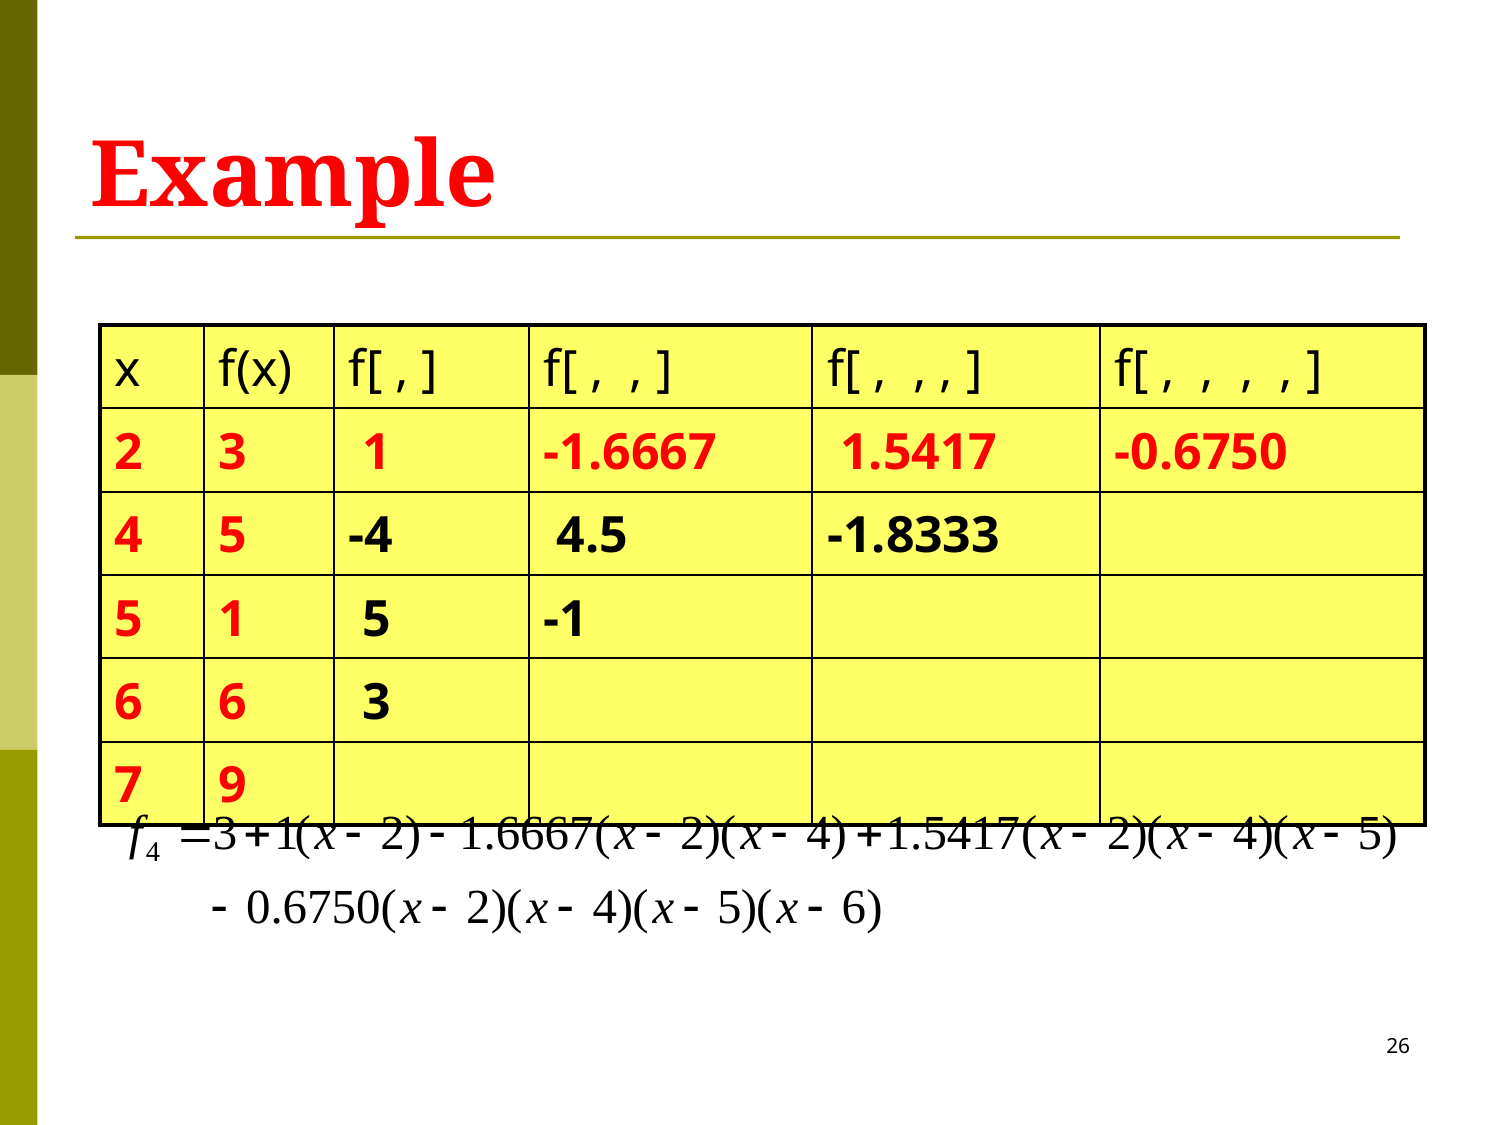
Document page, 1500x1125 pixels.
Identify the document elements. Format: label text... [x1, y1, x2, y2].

table_header f[ , ] [335, 327, 528, 407]
table_cell -1 [530, 576, 811, 657]
table_cell 1 [335, 409, 528, 491]
table_cell -0.6750 [1101, 409, 1423, 491]
table_cell 1 [205, 576, 333, 657]
table_cell [1101, 493, 1423, 574]
table_header x [102, 327, 203, 407]
table_cell [1101, 743, 1423, 823]
table_cell 6 [205, 659, 333, 741]
table_cell [530, 659, 811, 741]
table_cell [1101, 659, 1423, 741]
table_cell 3 [335, 659, 528, 741]
table_cell [813, 659, 1099, 741]
table_cell 4.5 [530, 493, 811, 574]
table_cell [335, 743, 528, 798]
table_cell -4 [335, 493, 528, 574]
table_cell 5 [335, 576, 528, 657]
table_cell 3 [205, 409, 333, 491]
table_cell 2 [102, 409, 203, 491]
table_cell 9 [205, 743, 333, 798]
slide_number 26 [1074, 1024, 1426, 1101]
table_cell -1.8333 [813, 493, 1099, 574]
table_cell 5 [205, 493, 333, 574]
table_cell 6 [102, 659, 203, 741]
table_header f[ , , ] [530, 327, 811, 407]
table_header f(x) [205, 327, 333, 407]
table_header f[ , , , ] [813, 327, 1099, 407]
table_cell [813, 743, 1099, 798]
table_cell [813, 576, 1099, 657]
table_header f[ , , , , ] [1101, 327, 1423, 407]
title Example [75, 45, 1425, 233]
table_cell 1.5417 [813, 409, 1099, 491]
table_cell -1.6667 [530, 409, 811, 491]
table_cell 5 [102, 576, 203, 657]
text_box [112, 799, 1406, 948]
table_cell [1101, 576, 1423, 657]
table_cell [530, 743, 811, 798]
table_cell 4 [102, 493, 203, 574]
table_cell 7 [102, 743, 203, 823]
